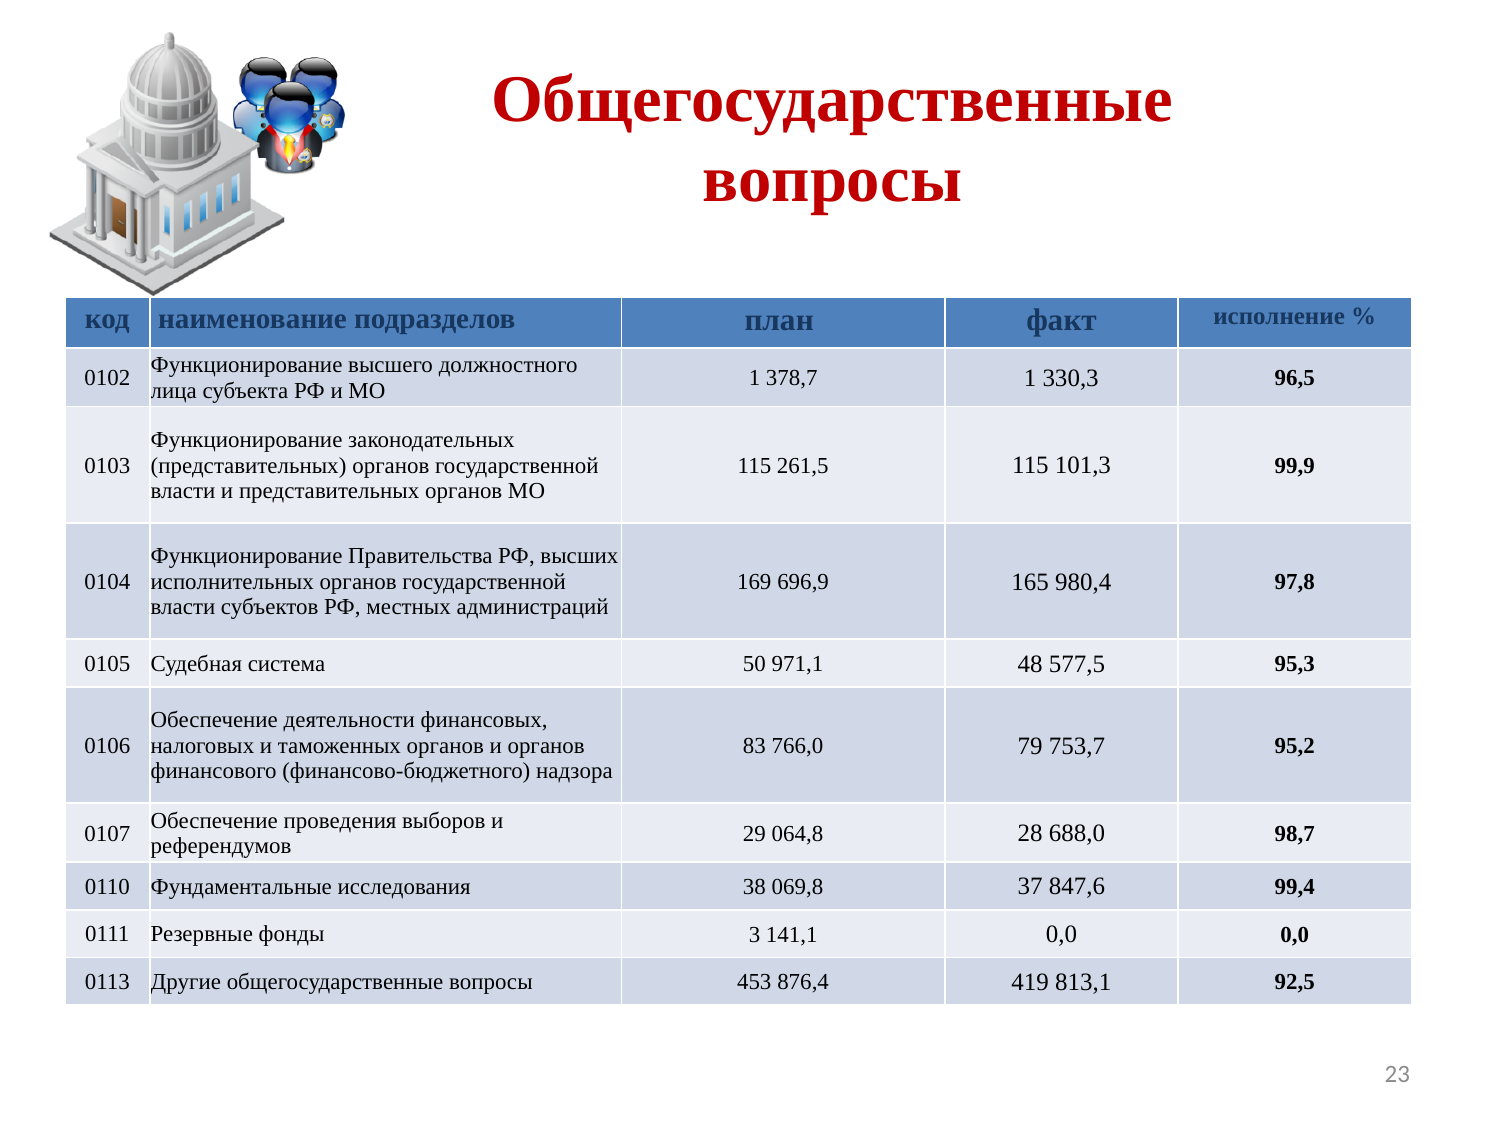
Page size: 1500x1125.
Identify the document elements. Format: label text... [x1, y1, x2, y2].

table_cell Функционирование Правительства РФ, высших исполнительных органов государственной власти субъектов РФ, местных администраций [151, 524, 621, 638]
table_cell 0103 [66, 407, 149, 522]
table_cell 95,2 [1179, 688, 1411, 802]
table_cell 165 980,4 [946, 524, 1177, 638]
table_cell 0110 [66, 863, 149, 909]
table_cell 1 378,7 [622, 349, 944, 406]
table_cell 96,5 [1179, 349, 1411, 406]
table_cell 0113 [66, 958, 149, 1004]
table_cell 0105 [66, 640, 149, 686]
table_cell 0102 [66, 349, 149, 406]
table_cell Фундаментальные исследования [151, 863, 621, 909]
table_cell 98,7 [1179, 804, 1411, 861]
table_cell 83 766,0 [622, 688, 944, 802]
table_cell 97,8 [1179, 524, 1411, 638]
text_box Общегосударственные вопросы [454, 47, 1211, 223]
table_cell 169 696,9 [622, 524, 944, 638]
table_cell Функционирование высшего должностного лица субъекта РФ и МО [151, 349, 621, 406]
table_header факт [946, 298, 1177, 347]
table_cell 95,3 [1179, 640, 1411, 686]
table_cell 0106 [66, 688, 149, 802]
table_cell 0107 [66, 804, 149, 861]
table_header наименование подразделов [151, 298, 621, 347]
picture [48, 30, 346, 297]
table_cell Судебная система [151, 640, 621, 686]
table_cell 79 753,7 [946, 688, 1177, 802]
table_cell 48 577,5 [946, 640, 1177, 686]
table_header код [66, 306, 149, 347]
slide_number 23 [1074, 1042, 1425, 1103]
table_cell 0,0 [1179, 911, 1411, 957]
table_cell 29 064,8 [622, 804, 944, 861]
table_cell 0111 [66, 911, 149, 957]
table_cell 3 141,1 [622, 911, 944, 957]
table_cell 50 971,1 [622, 640, 944, 686]
table_cell 99,9 [1179, 407, 1411, 522]
table_cell Резервные фонды [151, 911, 621, 957]
table_cell 115 261,5 [622, 407, 944, 522]
table_cell 419 813,1 [946, 958, 1177, 1004]
table_cell 453 876,4 [622, 958, 944, 1004]
table_cell 37 847,6 [946, 863, 1177, 909]
table_cell 92,5 [1179, 958, 1411, 1004]
table_cell 38 069,8 [622, 863, 944, 909]
table_header план [622, 298, 944, 347]
table_cell Другие общегосударственные вопросы [151, 958, 621, 1004]
table_cell 1 330,3 [946, 349, 1177, 406]
table_cell Функционирование законодательных (представительных) органов государственной власти и представительных органов МО [151, 407, 621, 522]
table_cell 0,0 [946, 911, 1177, 957]
table_cell 115 101,3 [946, 407, 1177, 522]
table_cell 0104 [66, 524, 149, 638]
table_cell 99,4 [1179, 863, 1411, 909]
table_cell 28 688,0 [946, 804, 1177, 861]
table_header исполнение % [1179, 298, 1411, 347]
table_cell Обеспечение деятельности финансовых, налоговых и таможенных органов и органов финансового (финансово-бюджетного) надзора [151, 688, 621, 802]
table_cell Обеспечение проведения выборов и референдумов [151, 804, 621, 861]
